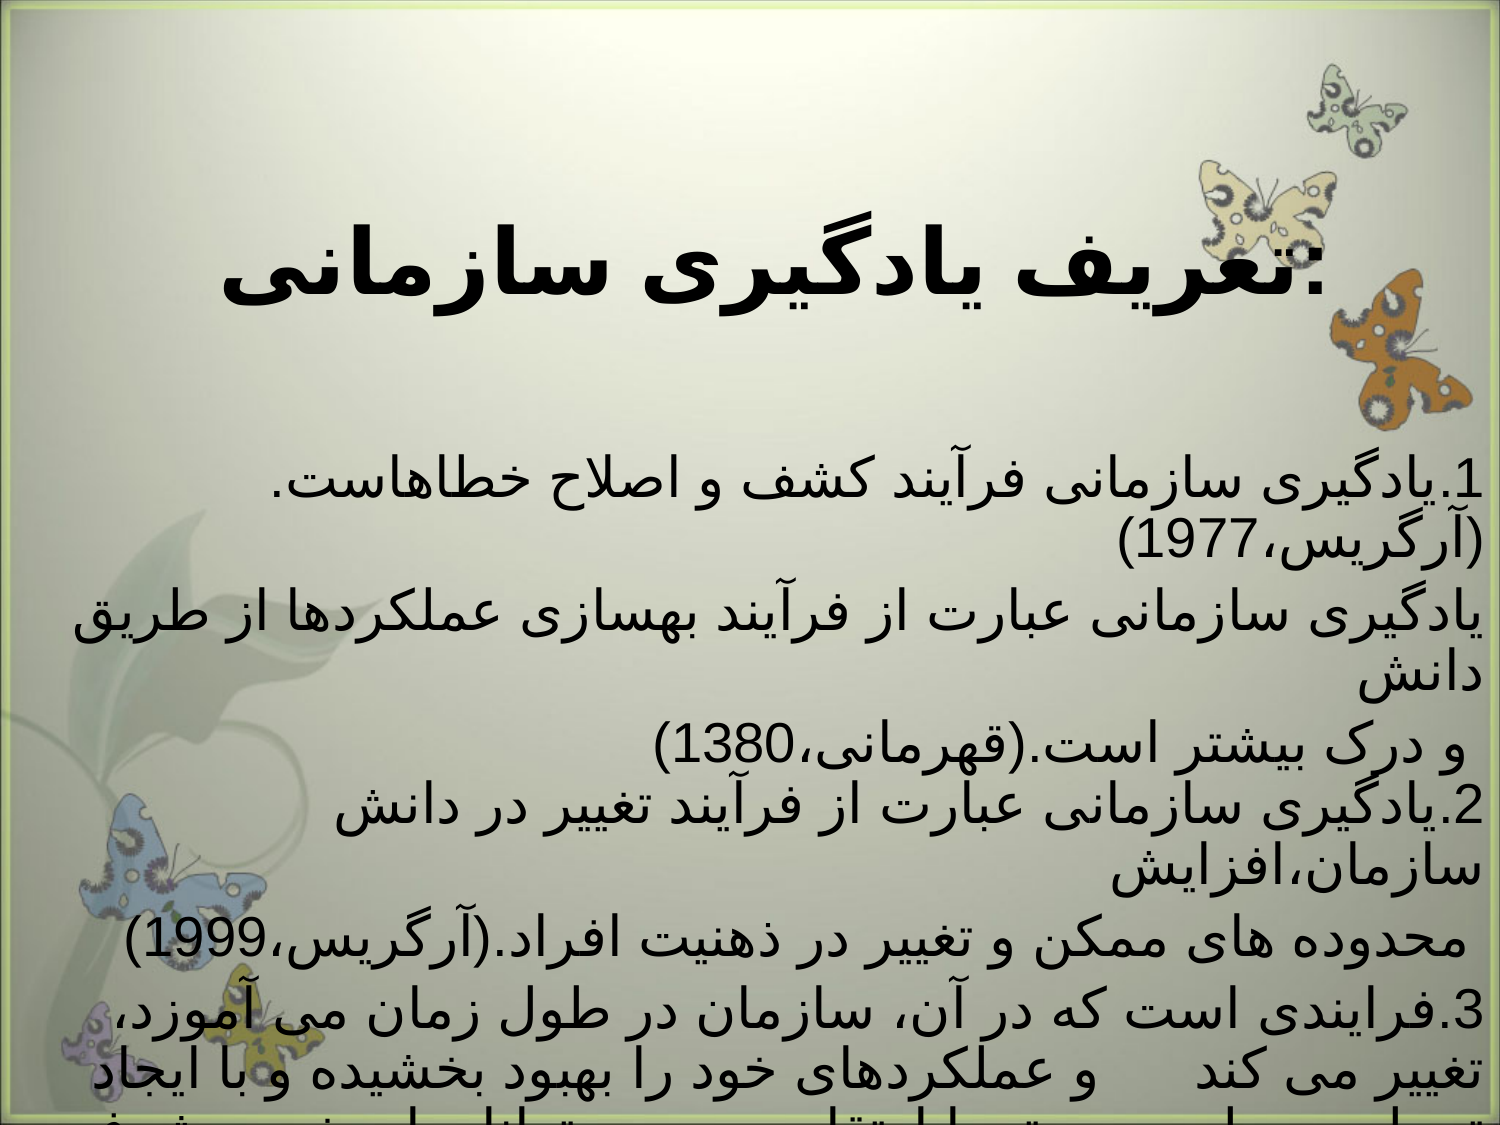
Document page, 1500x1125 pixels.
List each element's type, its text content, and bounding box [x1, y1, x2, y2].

subtitle 1.یادگیری سازمانی فرآیند کشف و اصلاح خطاهاست.(آرگریس،1977) یادگیری سازمانی عبارت از فرآیند بهسازی عملکردها از طریق دانش و درک بیشتر است.(قهرمانی،1380) 2.یادگیری سازمانی عبارت از فرآیند تغییر در دانش سازمان،افزایش محدوده های ممکن و تغییر در ذهنیت افراد.(آرگریس،1999) 3.فرایندی است که در آن، سازمان در طول زمان می آموزد، تغییر می کند و عملکردهای خود را بهبود بخشیده و با ایجاد تحول، به طور پیوسته با ارتقا و بهبود تواناییهای خود پیشرفت می نماید. [0, 362, 1500, 1050]
title تعریف یادگیری سازمانی: [137, 137, 1413, 362]
picture [0, 1050, 1500, 1125]
picture [0, 0, 1500, 362]
